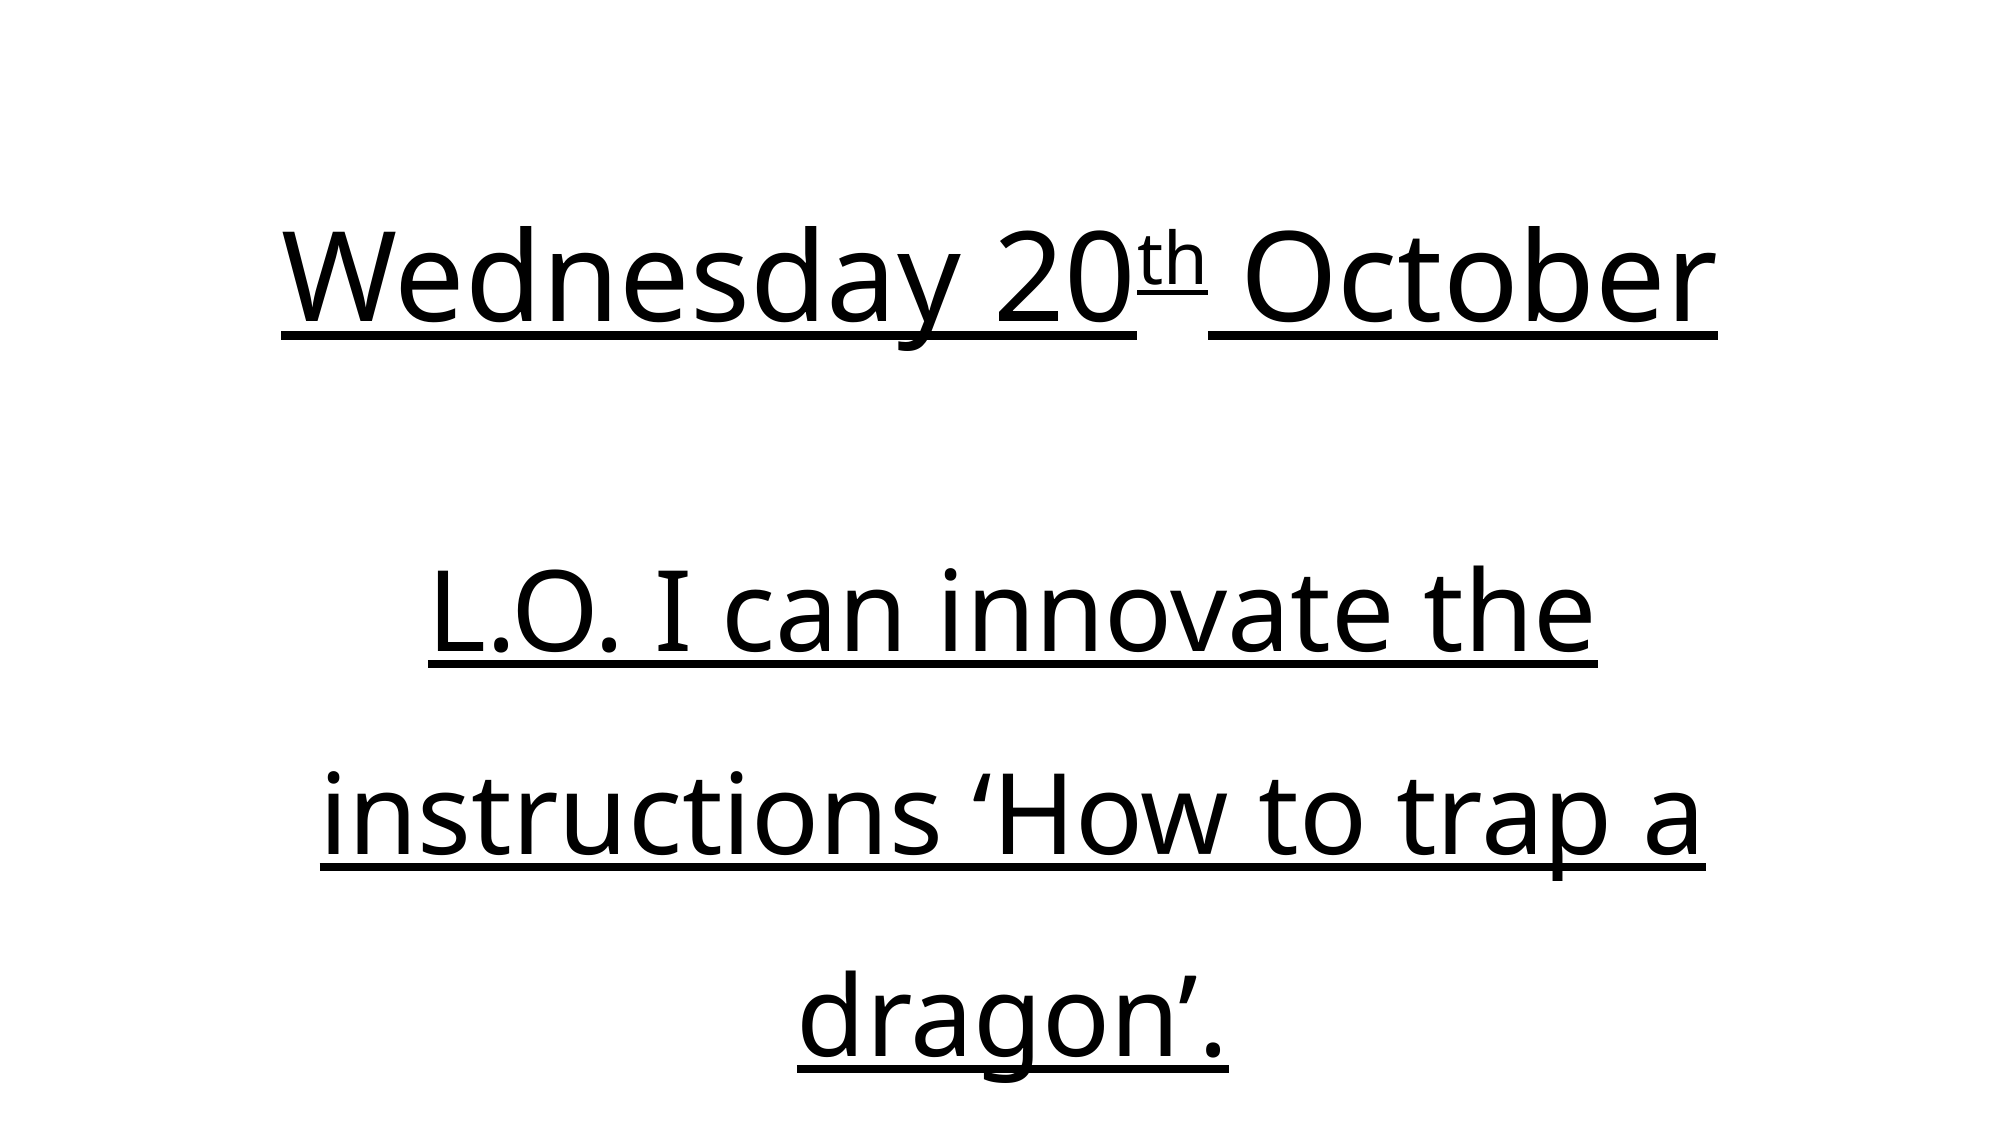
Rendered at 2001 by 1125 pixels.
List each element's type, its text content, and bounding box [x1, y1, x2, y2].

subtitle L.O. I can innovate the instructions ‘How to trap a dragon’. [97, 464, 1929, 736]
title Wednesday 20th October [249, 166, 1750, 356]
